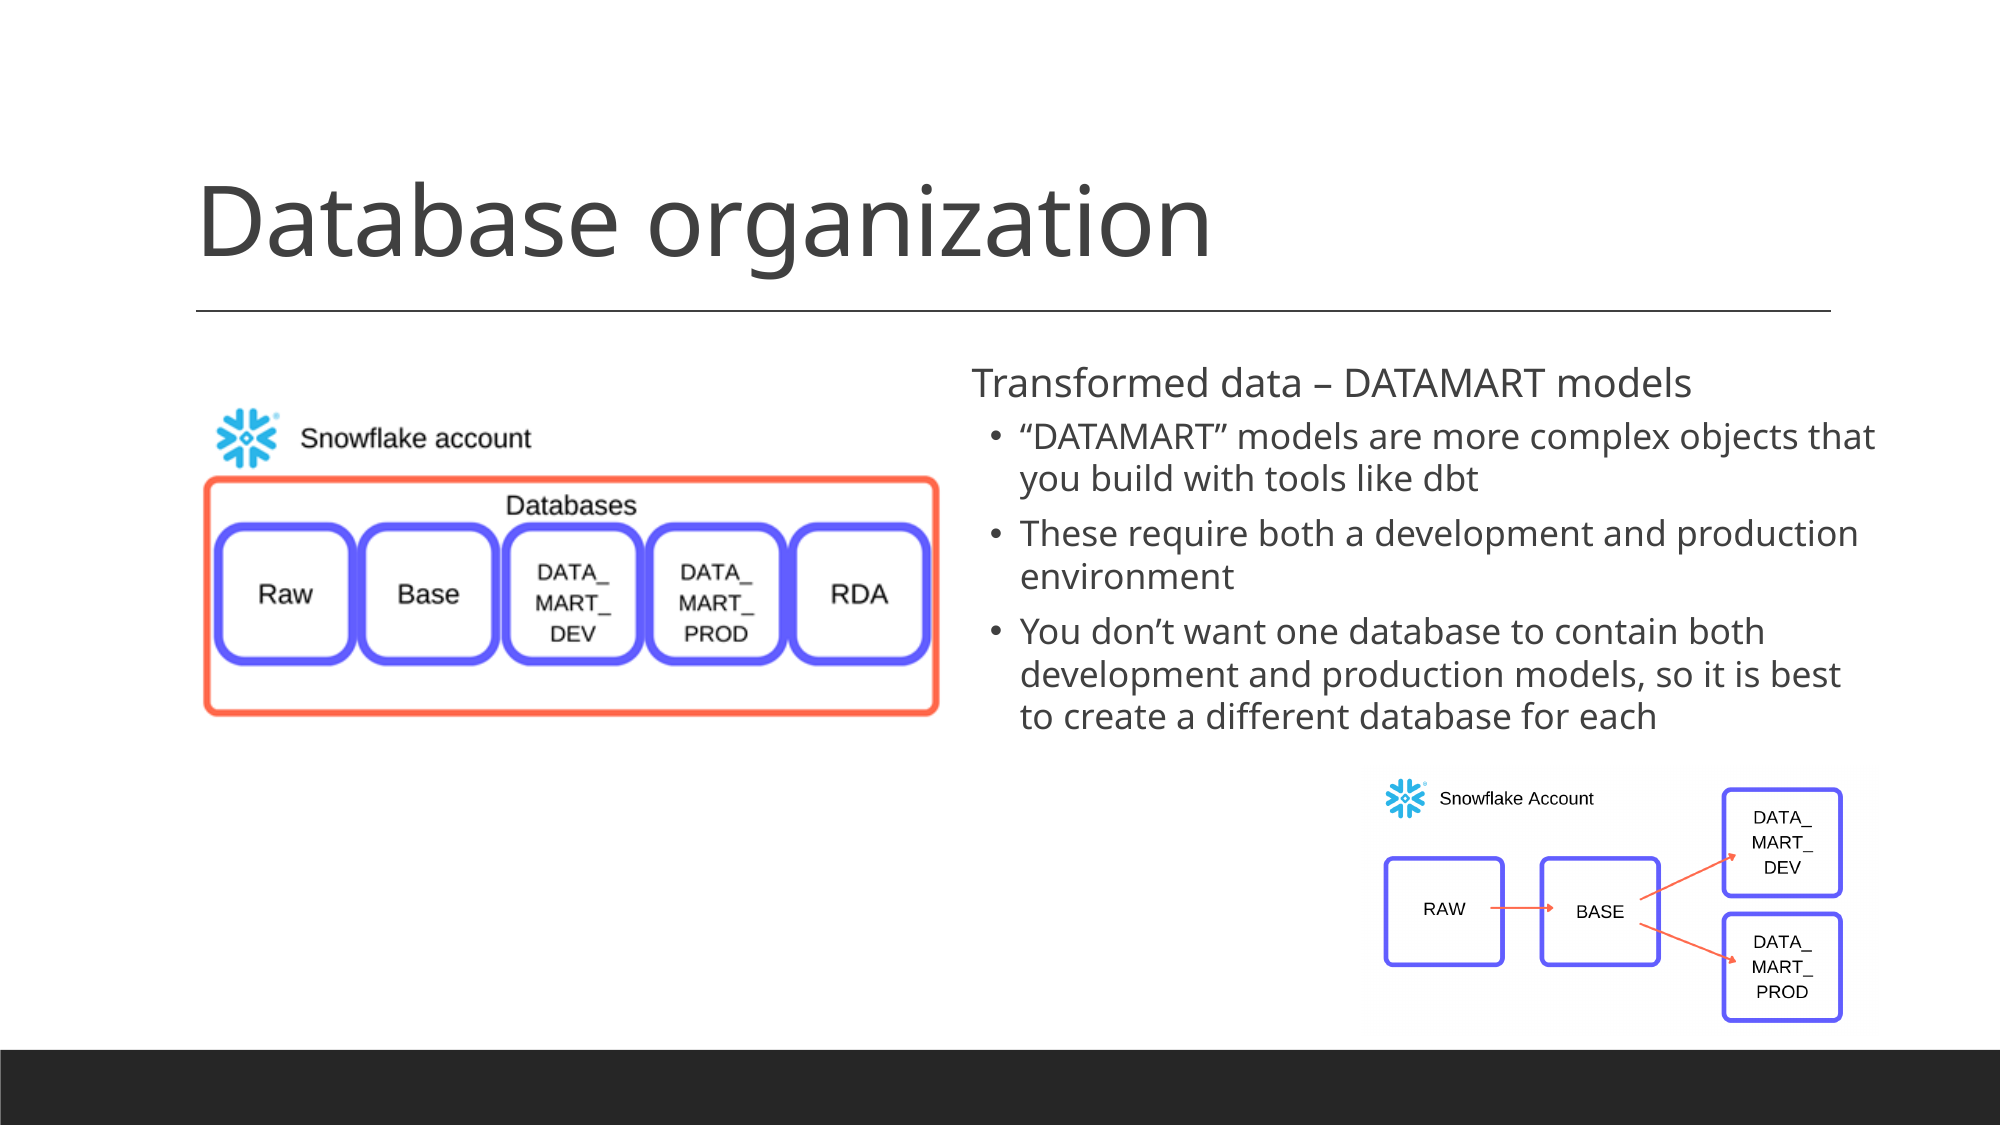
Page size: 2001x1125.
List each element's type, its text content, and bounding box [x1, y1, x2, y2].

picture [1360, 764, 1880, 1036]
list Transformed data – DATAMART models “DATAMART” models are more complex objects that you build with tools like dbt These require both a development and production environment You don’t want one database to contain both development and production models, so it is best to create a different database for each [956, 345, 1879, 1004]
title Database organization [180, 47, 1830, 285]
picture [179, 388, 954, 737]
